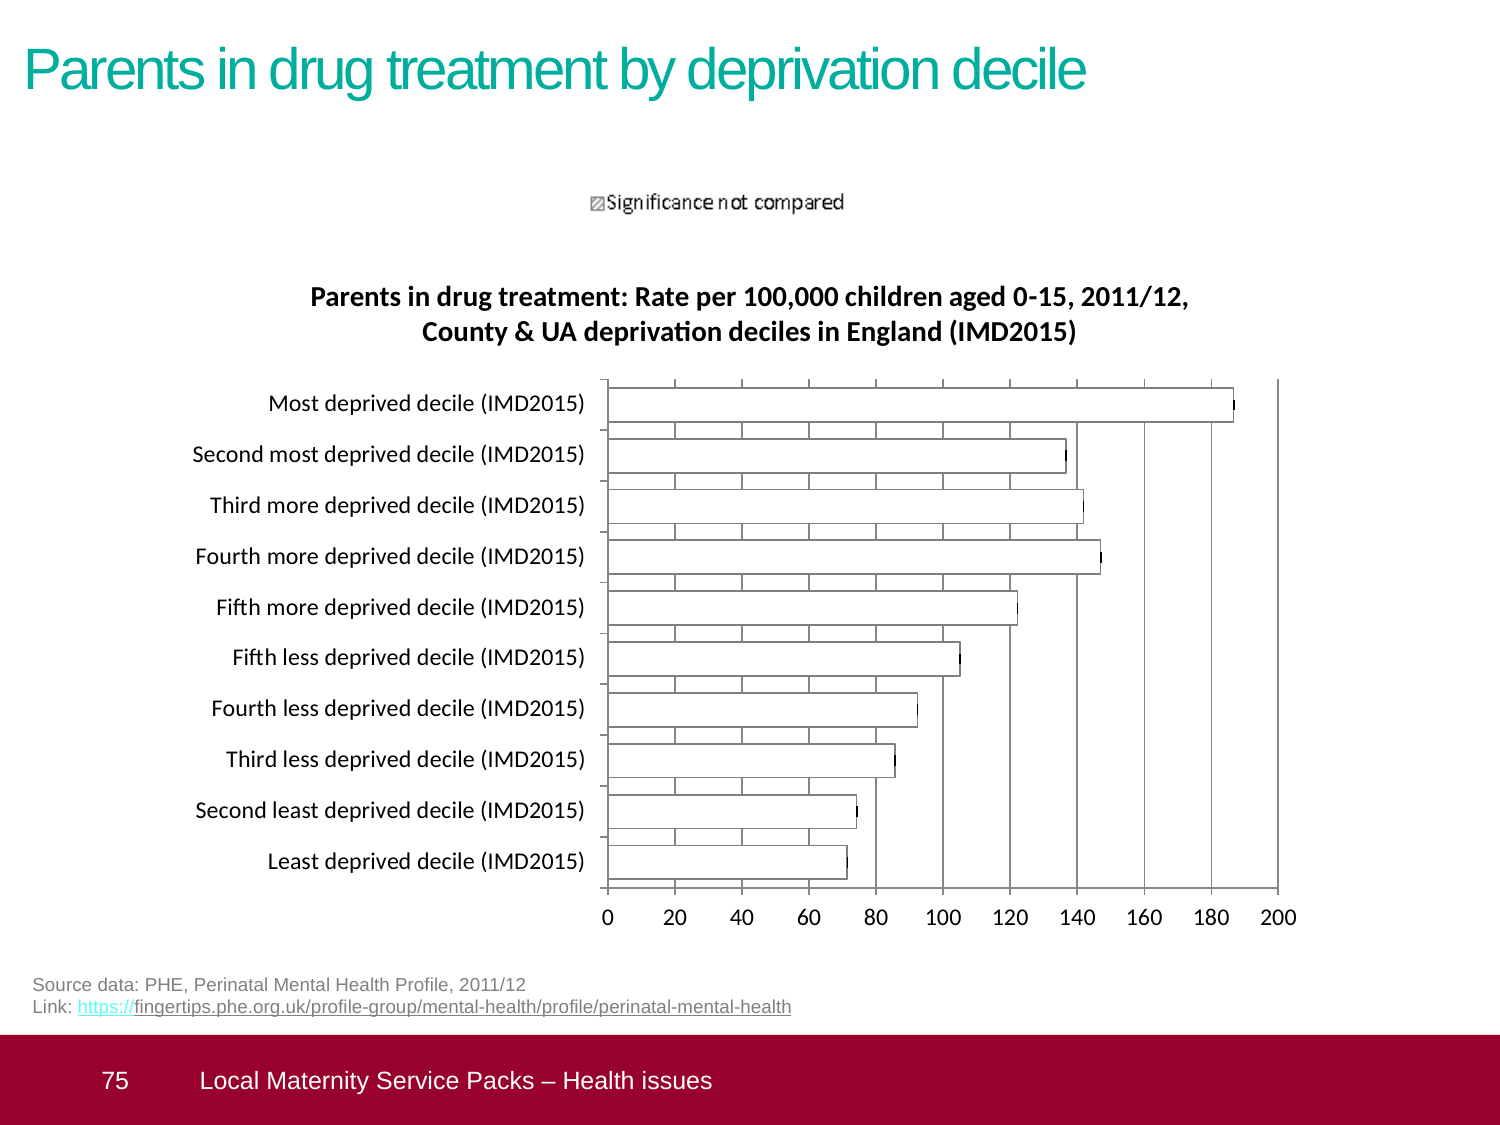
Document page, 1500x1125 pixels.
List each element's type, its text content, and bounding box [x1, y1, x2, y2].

slide_number 75 [0, 1034, 171, 1125]
title Parents in drug treatment by deprivation decile [23, 30, 1341, 138]
footer Local Maternity Service Packs – Health issues [171, 1034, 1495, 1125]
text_box Source data: PHE, Perinatal Mental Health Profile, 2011/12 Link: https://fingertips.phe.org.uk/profile-group/mental-health/profile/perinatal-mental-health [17, 965, 1483, 1025]
picture [176, 260, 1324, 949]
picture [572, 184, 859, 224]
slide_number 75 [1495, 1034, 1500, 1125]
